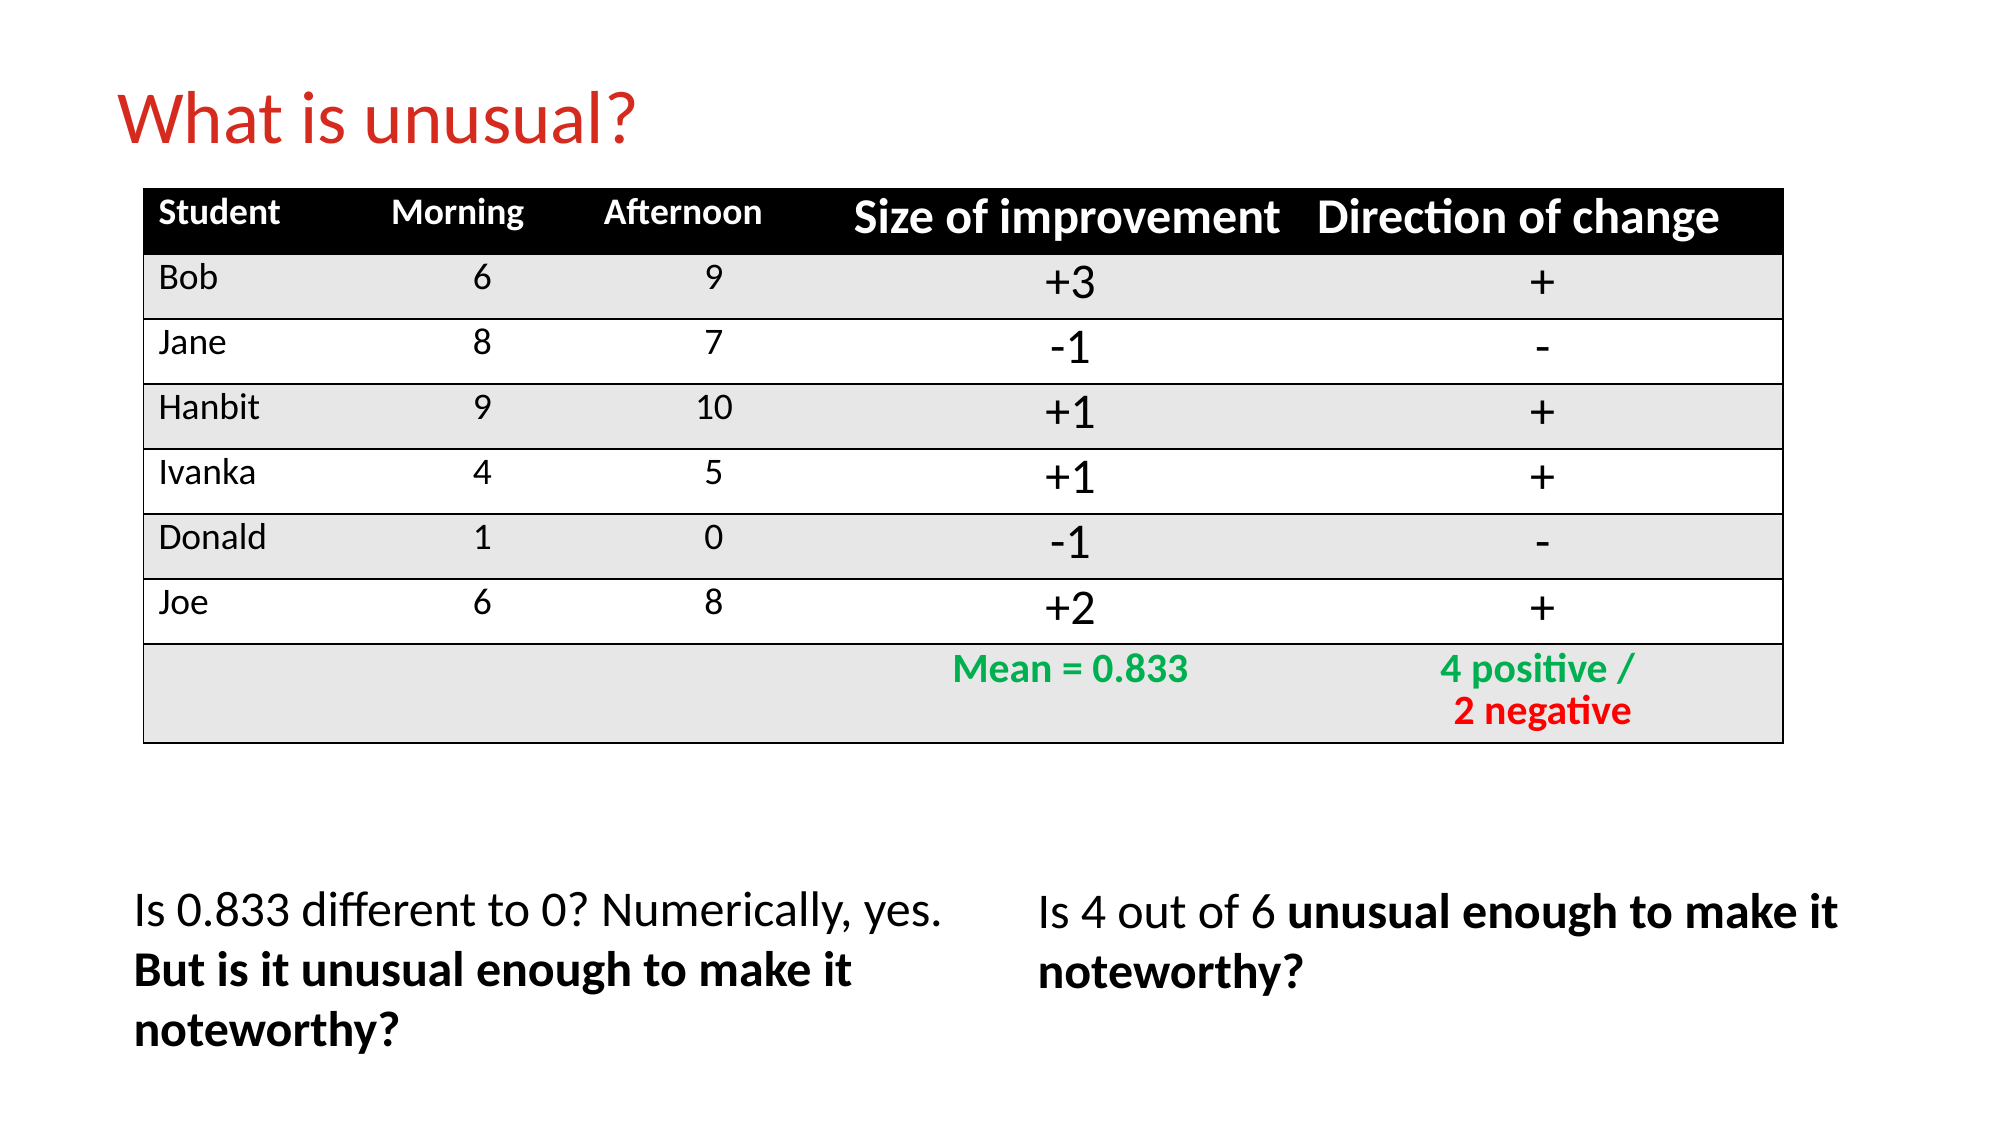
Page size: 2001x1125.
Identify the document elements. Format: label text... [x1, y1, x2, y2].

table_cell +3 [839, 255, 1302, 318]
table_cell 10 [589, 385, 839, 448]
table_cell 4 [376, 450, 589, 513]
table_header Direction of change [1302, 190, 1782, 253]
table_cell 8 [376, 320, 589, 383]
table_cell + [1302, 255, 1782, 318]
table_cell [376, 645, 589, 742]
table_cell Joe [144, 580, 376, 643]
table_cell [589, 645, 839, 742]
table_cell + [1302, 580, 1782, 643]
table_cell 9 [589, 255, 839, 318]
table_cell Mean = 0.833 [839, 645, 1302, 742]
table_cell 4 positive / 2 negative [1302, 645, 1782, 742]
table_cell +1 [839, 450, 1302, 513]
table_cell + [1302, 450, 1782, 513]
table_cell - [1302, 515, 1782, 578]
table_cell 0 [589, 515, 839, 578]
table_cell -1 [839, 515, 1302, 578]
table_cell Donald [144, 515, 376, 578]
table_cell Hanbit [144, 385, 376, 448]
title What is unusual? [102, 78, 1567, 268]
table_header Student [144, 190, 376, 253]
table_cell - [1302, 320, 1782, 383]
table_cell 1 [376, 515, 589, 578]
table_cell 5 [589, 450, 839, 513]
table_header Size of improvement [839, 190, 1302, 253]
table_cell Bob [144, 255, 376, 318]
table_cell -1 [839, 320, 1302, 383]
table_header Afternoon [589, 190, 839, 253]
table_cell [144, 645, 376, 742]
table_header Morning [376, 190, 589, 253]
table_cell 8 [589, 580, 839, 643]
table_cell 7 [589, 320, 839, 383]
table_cell +2 [839, 580, 1302, 643]
table_cell +1 [839, 385, 1302, 448]
table_cell Ivanka [144, 450, 376, 513]
table_cell 6 [376, 255, 589, 318]
text_box Is 4 out of 6 unusual enough to make it noteworthy? [1022, 870, 1909, 1006]
text_box Is 0.833 different to 0? Numerically, yes. But is it unusual enough to make it noteworthy? [118, 868, 1005, 1064]
table_cell Jane [144, 320, 376, 383]
table_cell + [1302, 385, 1782, 448]
table_cell 9 [376, 385, 589, 448]
table_cell 6 [376, 580, 589, 643]
